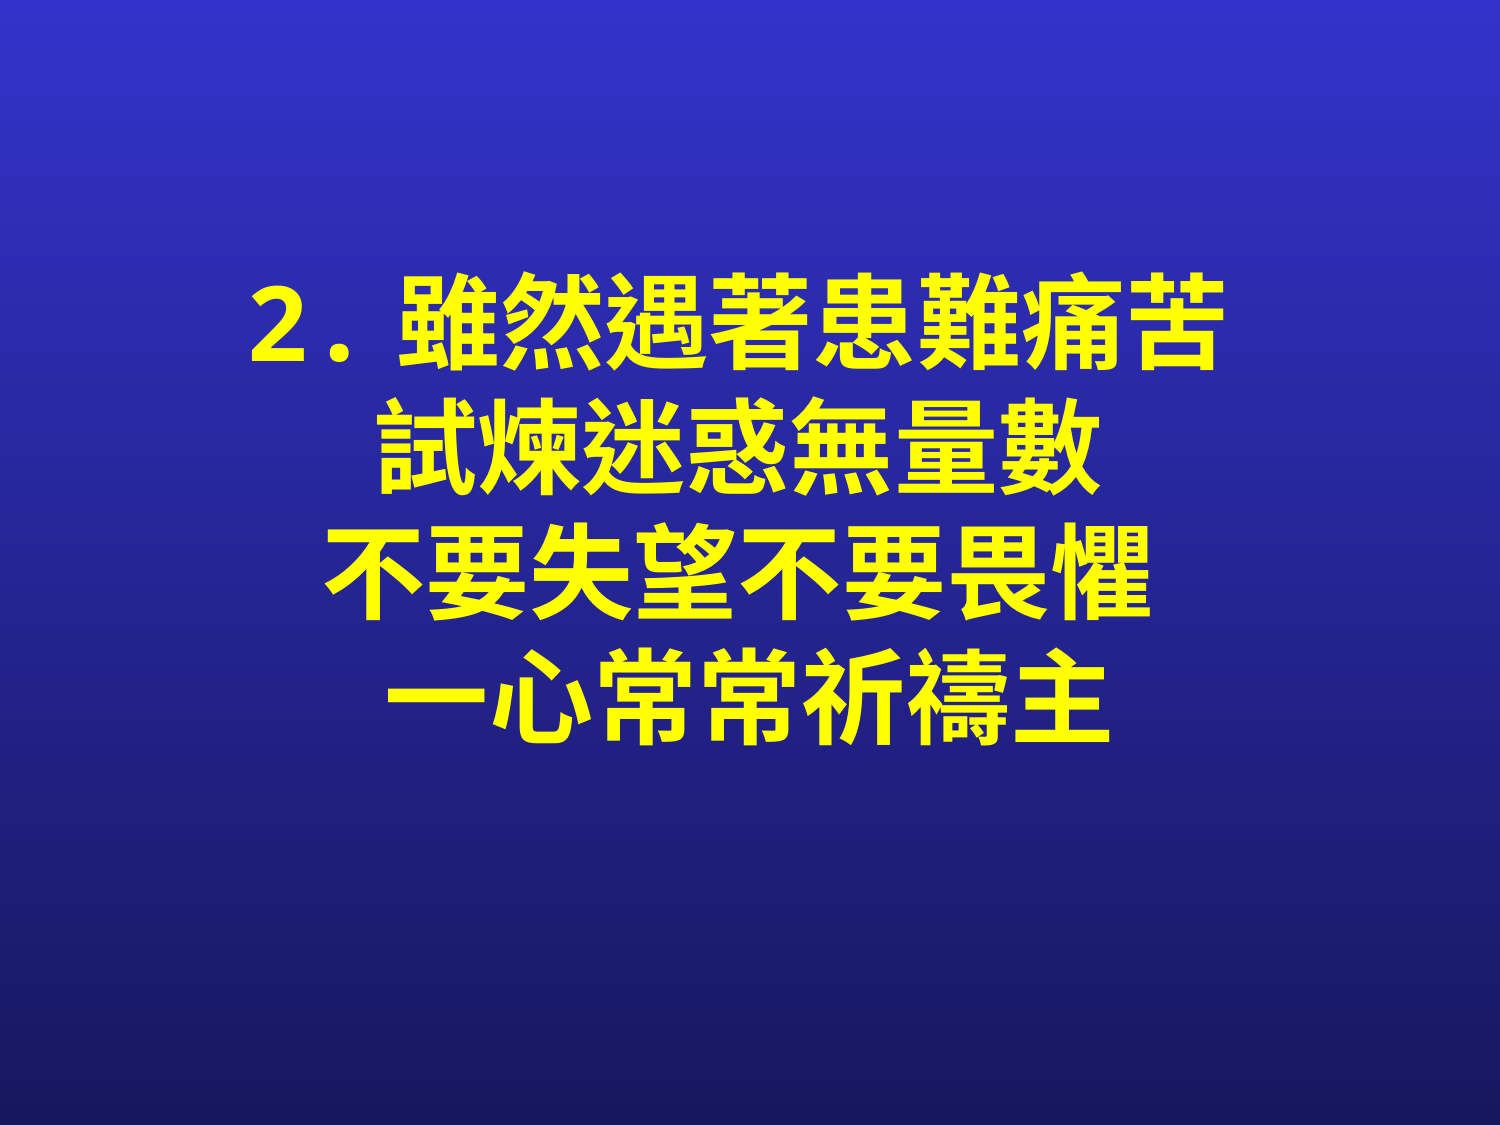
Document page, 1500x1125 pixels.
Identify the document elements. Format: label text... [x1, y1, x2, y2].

title 2.雖然遇著患難痛苦 試煉迷惑無量數 不要失望不要畏懼 一心常常祈禱主 [0, 0, 1500, 1125]
